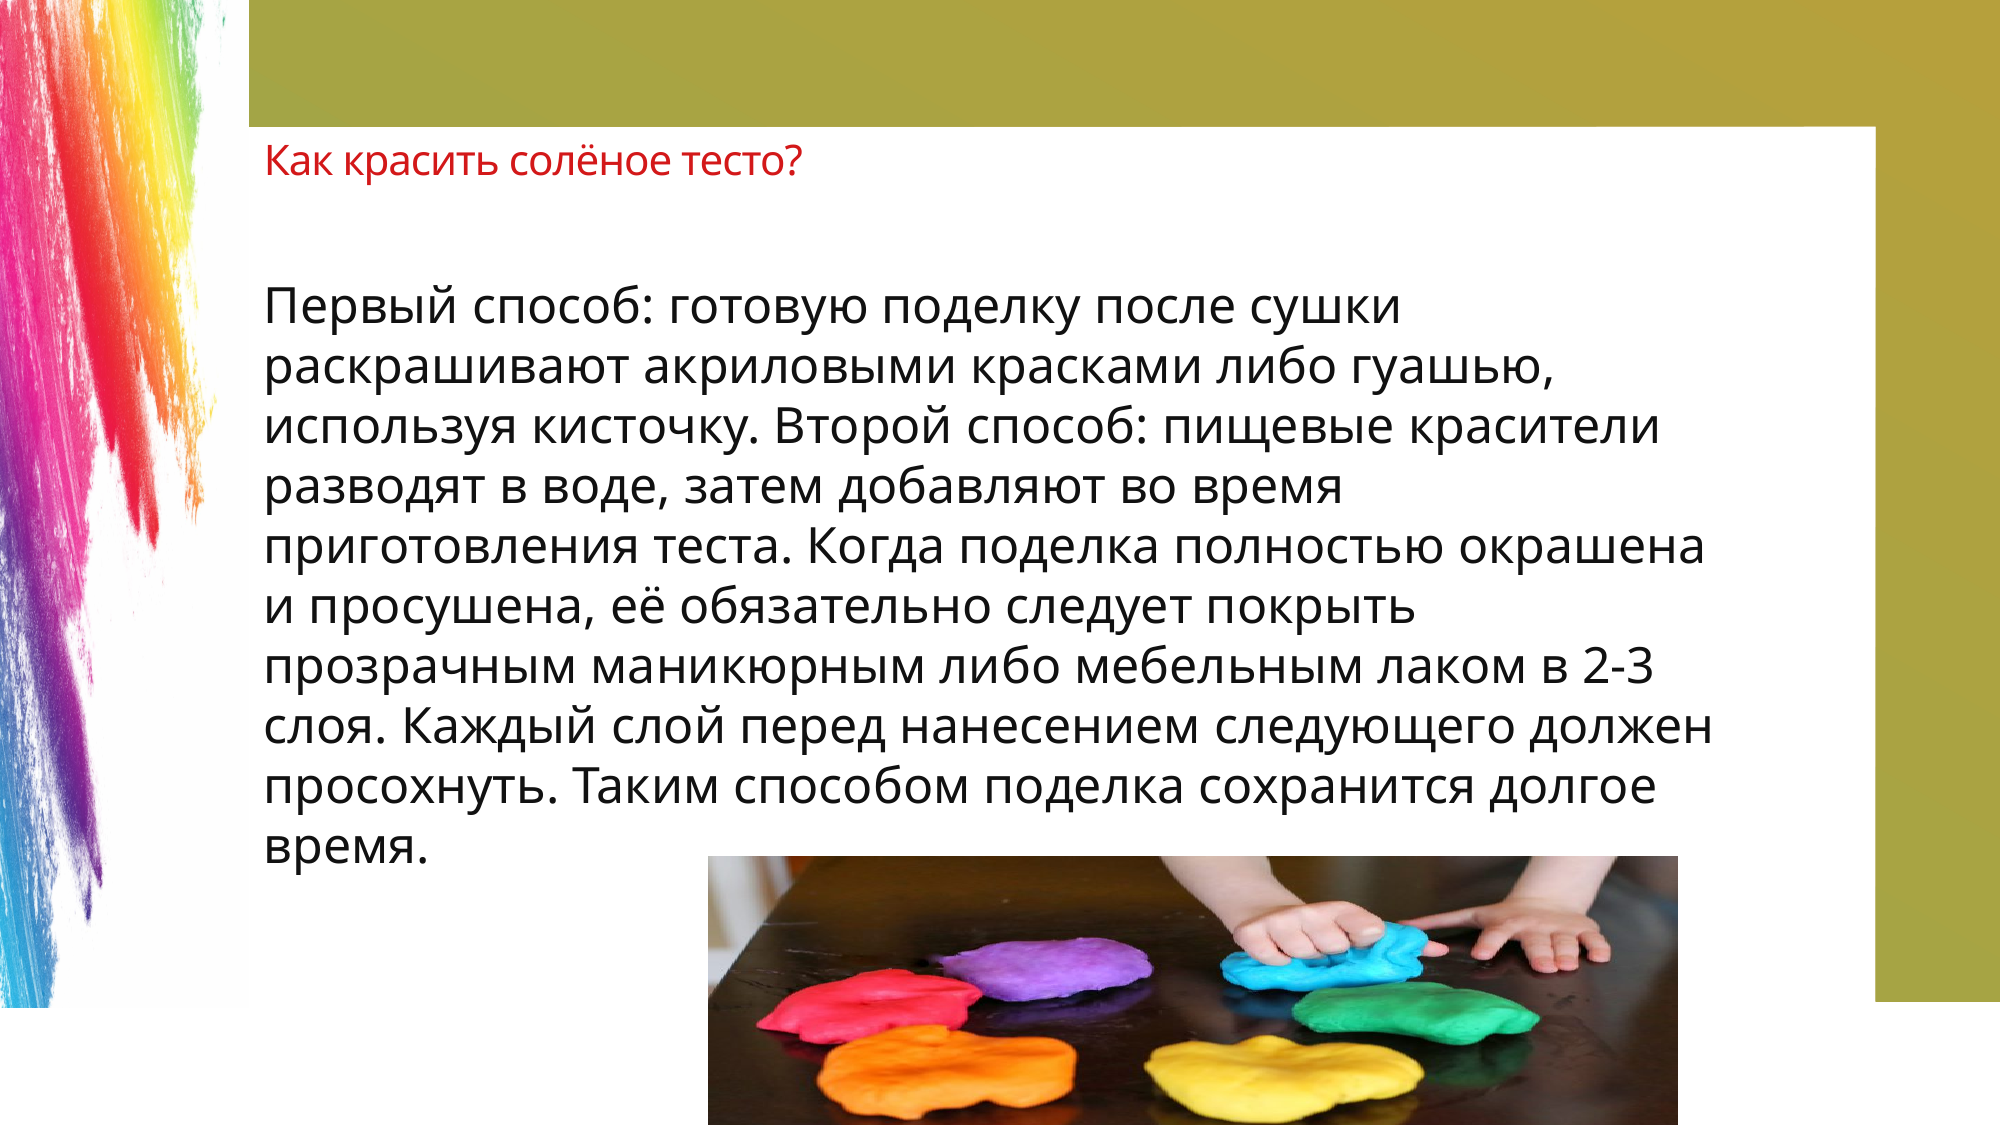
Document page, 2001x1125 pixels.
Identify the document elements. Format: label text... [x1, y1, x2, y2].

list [708, 856, 1678, 1125]
title Как красить солёное тесто? [249, 129, 1749, 244]
picture [0, 0, 249, 1008]
text_box Первый способ: готовую поделку после сушки раскрашивают акриловыми красками либо гуашью, используя кисточку. Второй способ: пищевые красители разводят в воде, затем добавляют во время приготовления теста. Когда поделка полностью окрашена и просушена, её обязательно следует покрыть прозрачным маникюрным либо мебельным лаком в 2-3 слоя. Каждый слой перед нанесением следующего должен просохнуть. Таким способом поделка сохранится долгое время. [249, 266, 1731, 882]
